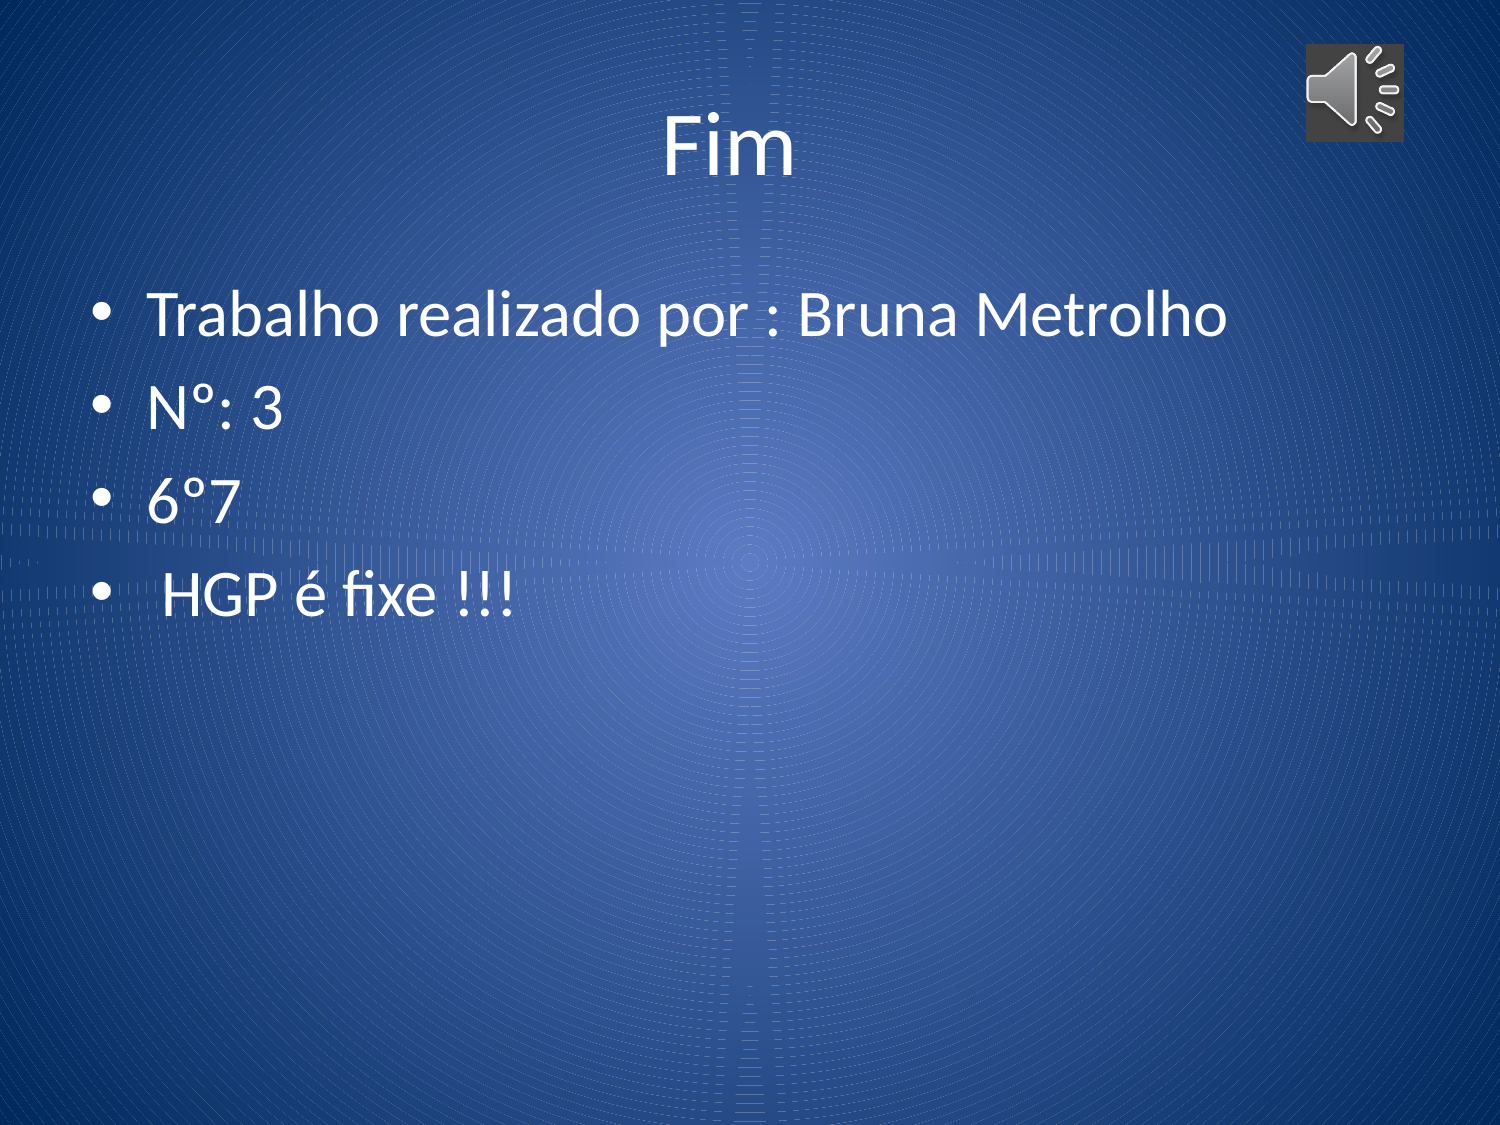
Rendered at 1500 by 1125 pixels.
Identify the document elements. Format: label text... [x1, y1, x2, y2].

title Fim [75, 45, 1425, 233]
picture [1304, 42, 1406, 143]
list Trabalho realizado por : Bruna Metrolho Nº: 3 6º7 HGP é fixe !!! [75, 262, 1425, 1005]
